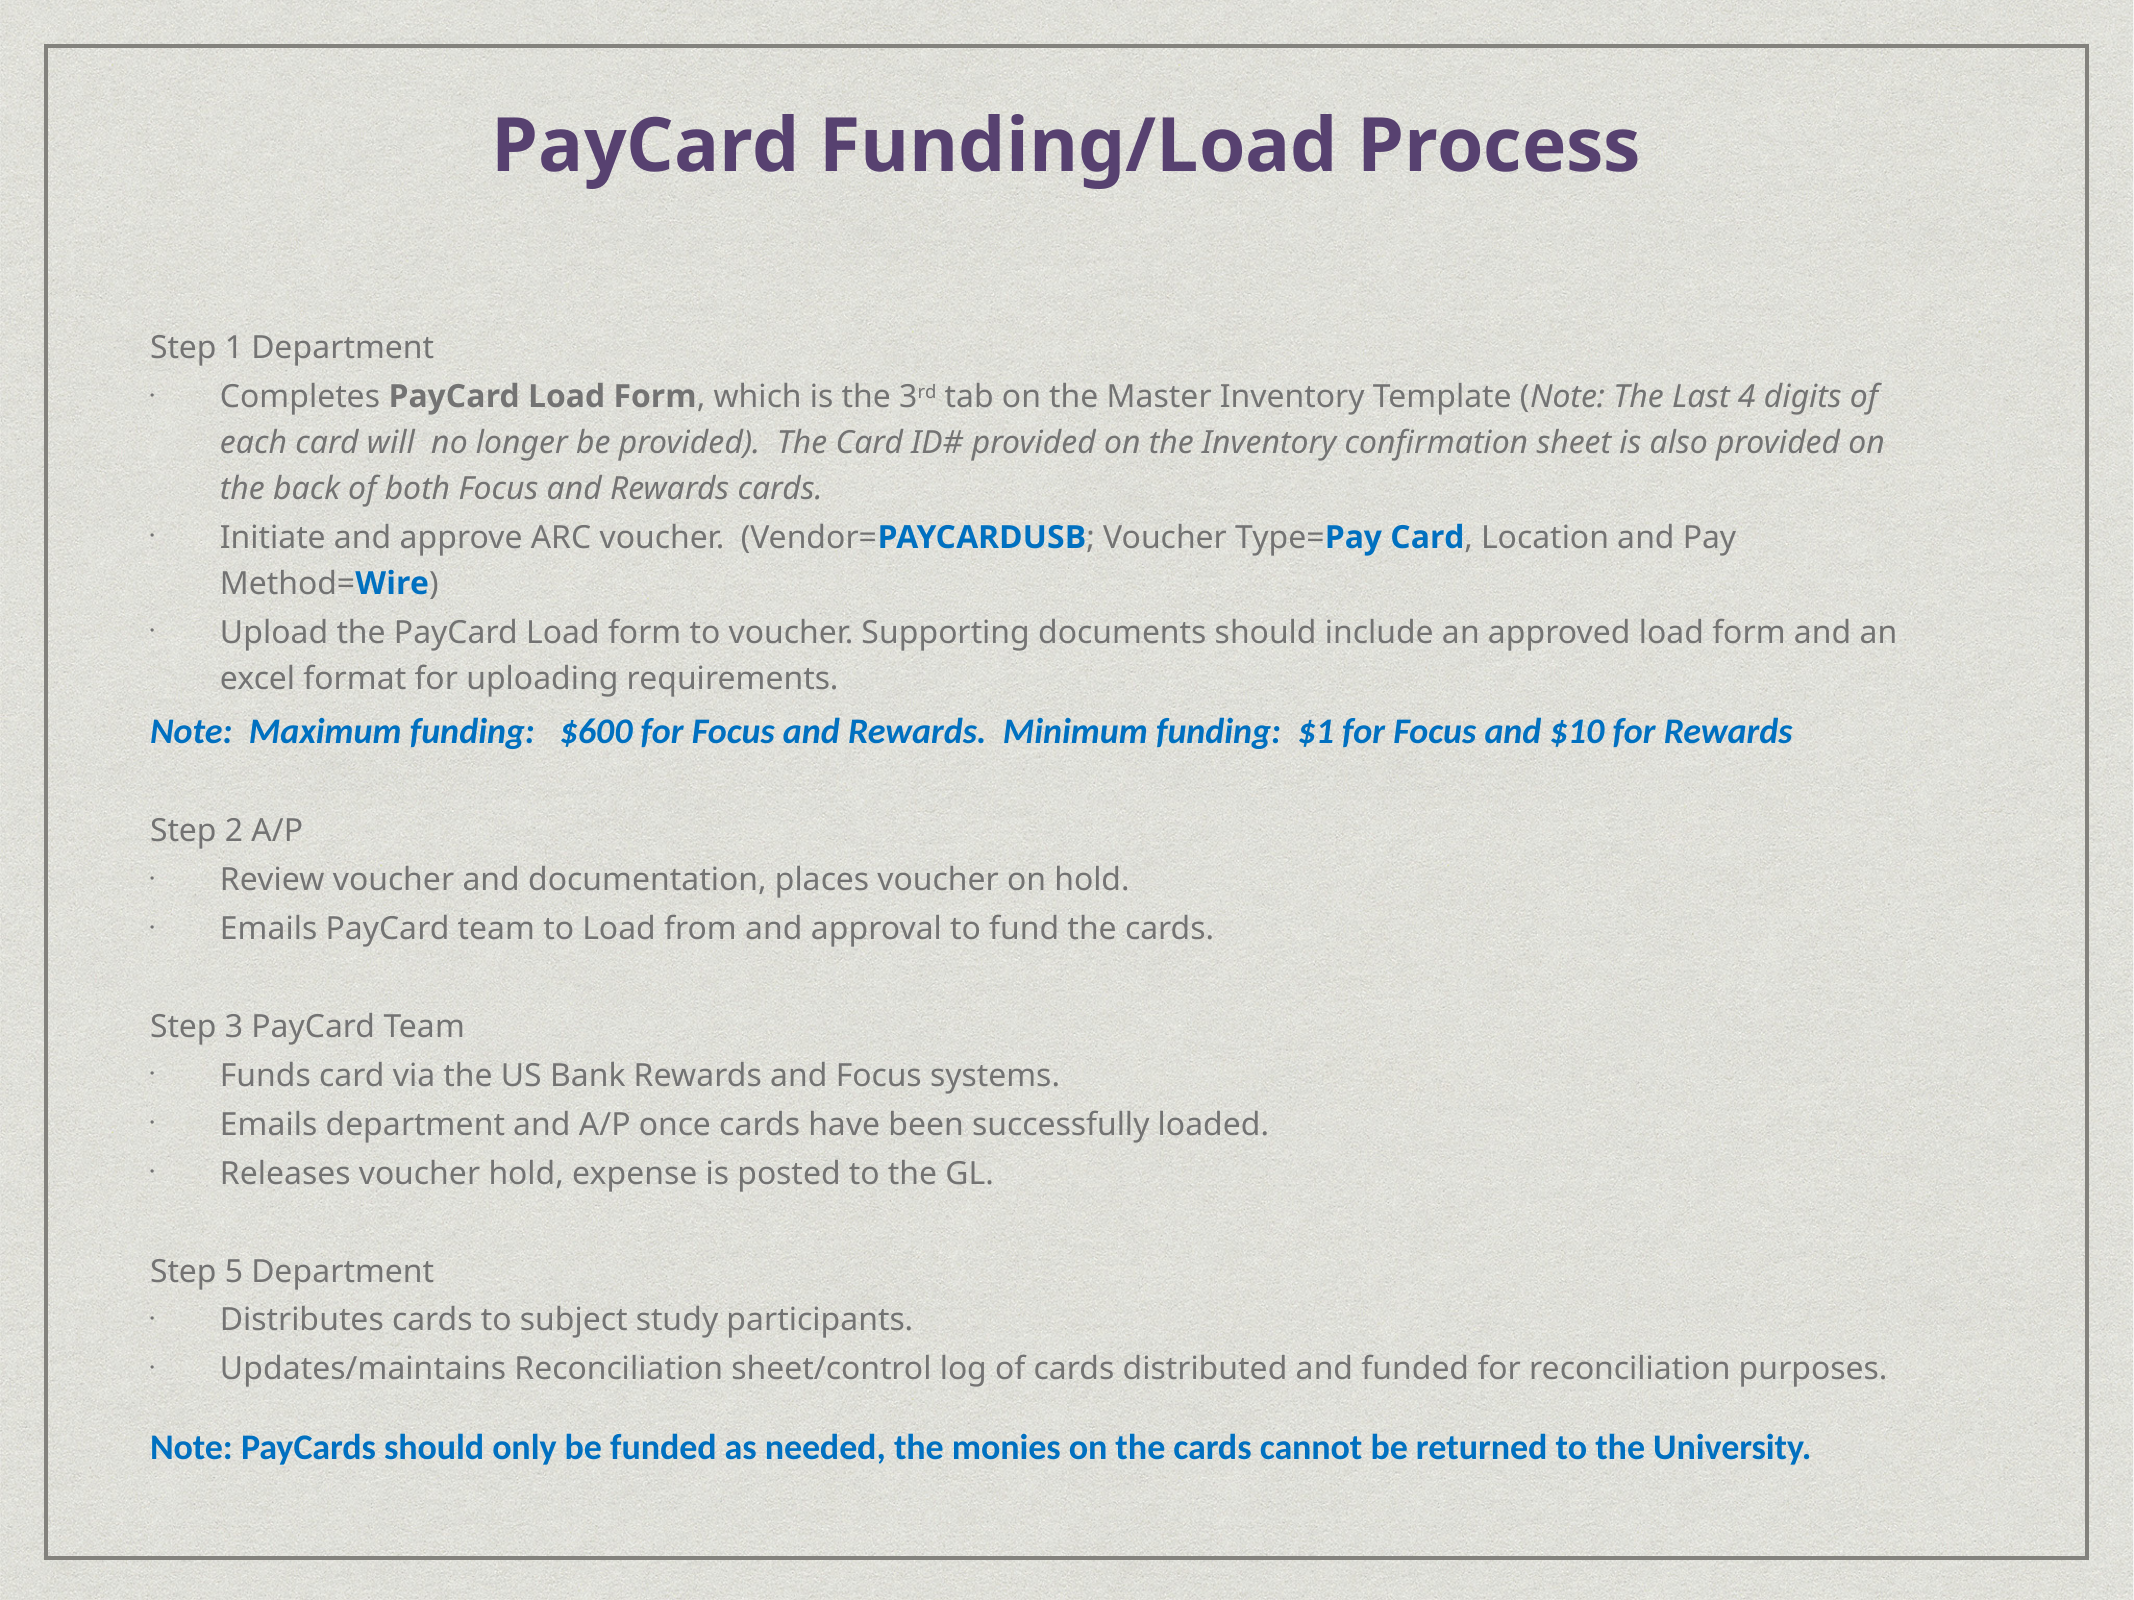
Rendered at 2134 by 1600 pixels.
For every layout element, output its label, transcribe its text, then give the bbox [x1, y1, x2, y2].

picture [0, 0, 2134, 1600]
list Step 1 Department Completes PayCard Load Form, which is the 3rd tab on the Master Inventory Template (Note: The Last 4 digits of each card will no longer be provided). The Card ID# provided on the Inventory confirmation sheet is also provided on the back of both Focus and Rewards cards. Initiate and approve ARC voucher. (Vendor=PAYCARDUSB; Voucher Type=Pay Card, Location and Pay Method=Wire) Upload the PayCard Load form to voucher. Supporting documents should include an approved load form and an excel format for uploading requirements. Note: Maximum funding: $600 for Focus and Rewards. Minimum funding: $1 for Focus and $10 for Rewards Step 2 A/P Review voucher and documentation, places voucher on hold. Emails PayCard team to Load from and approval to fund the cards. Step 3 PayCard Team Funds card via the US Bank Rewards and Focus systems. Emails department and A/P once cards have been successfully loaded. Releases voucher hold, expense is posted to the GL. Step 5 Department Distributes cards to subject study participants. Updates/maintains Reconciliation sheet/control log of cards distributed and funded for reconciliation purposes. Note: PayCards should only be funded as needed, the monies on the cards cannot be returned to the University. [141, 261, 1934, 1501]
title PayCard Funding/Load Process [41, 43, 2093, 251]
